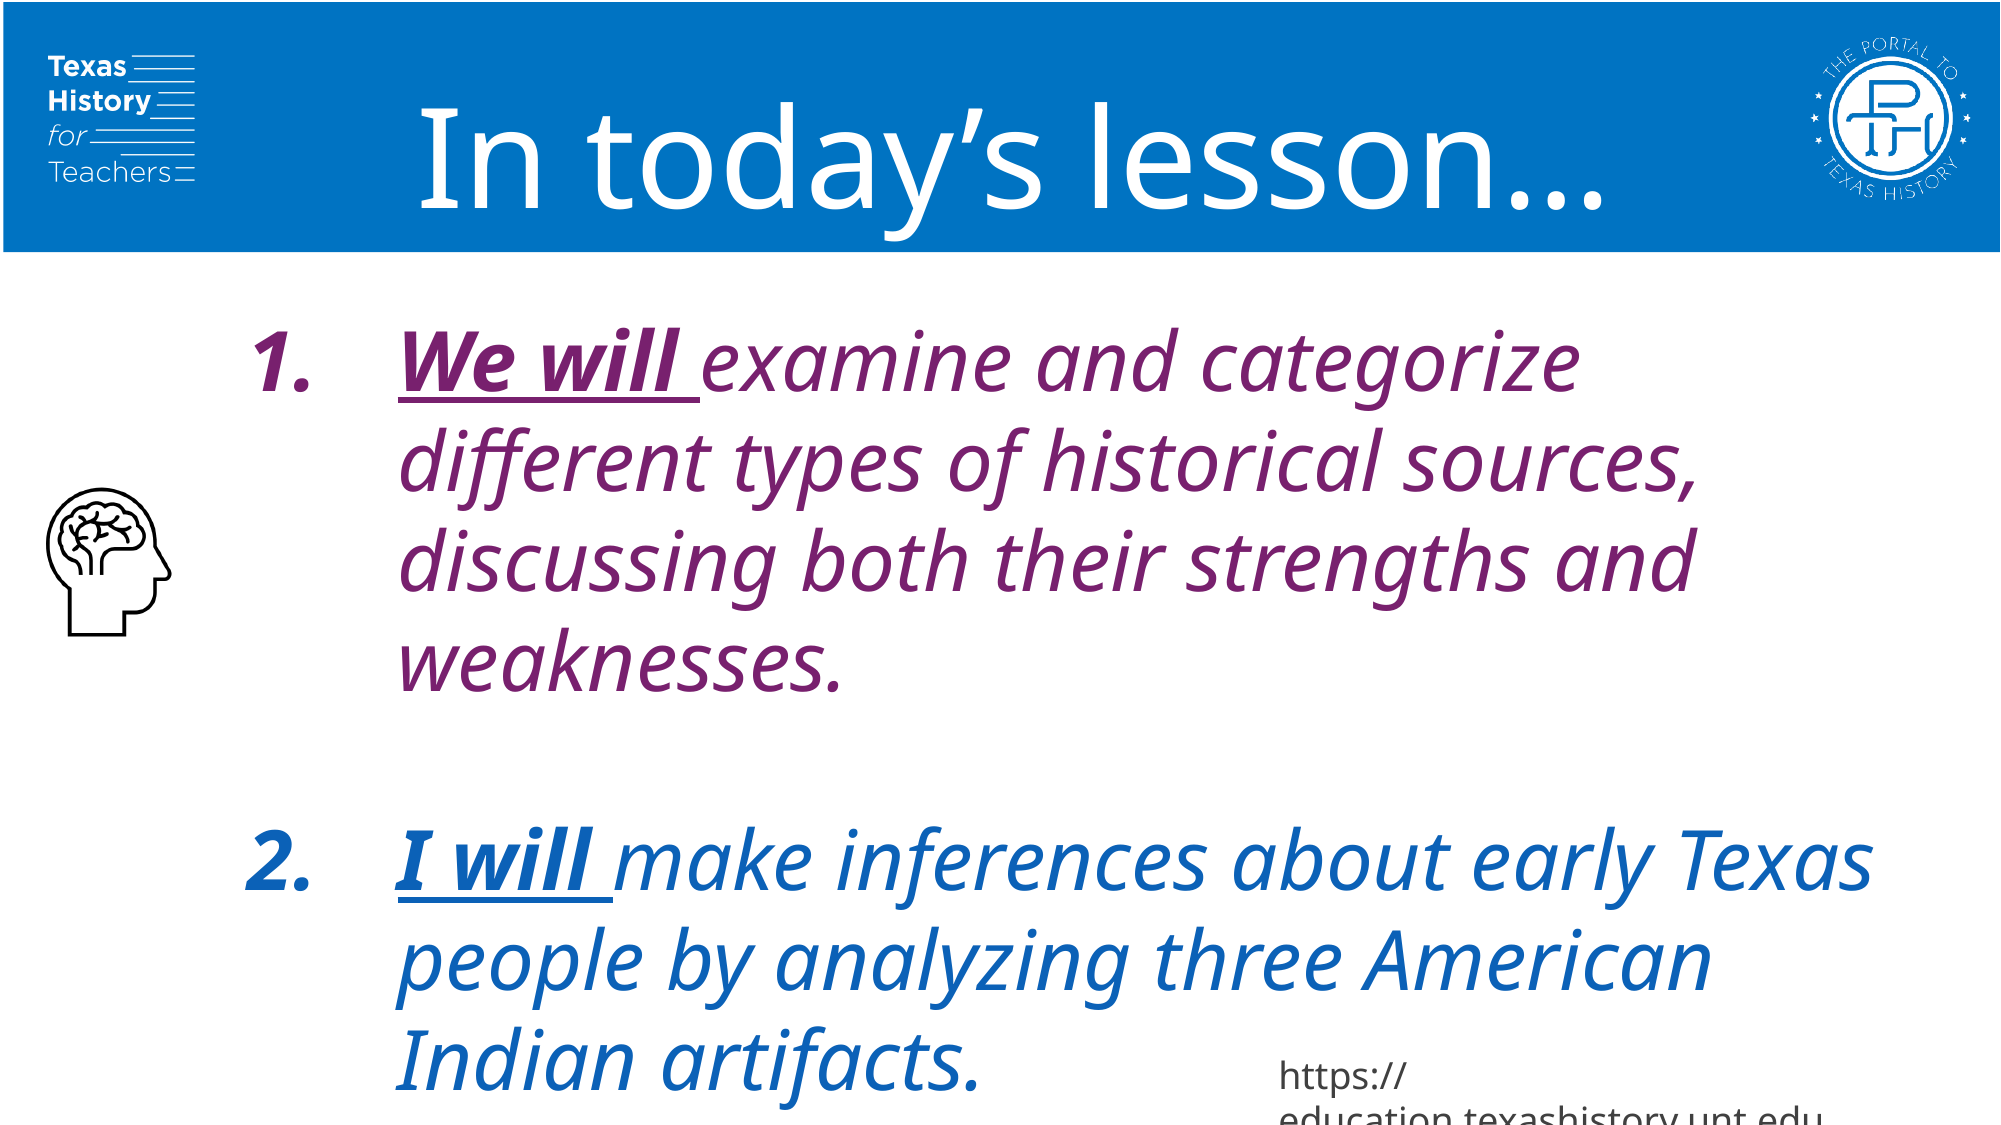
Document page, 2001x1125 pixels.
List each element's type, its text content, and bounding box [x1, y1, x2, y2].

text_box [2, 1, 2000, 254]
picture [1809, 35, 1971, 200]
picture [2, 0, 251, 248]
picture [20, 474, 198, 651]
text_box https://education.texashistory.unt.edu [1263, 1044, 1935, 1125]
text_box We will examine and categorize different types of historical sources, discussing both their strengths and weaknesses. I will make inferences about early Texas people by analyzing three American Indian artifacts. [232, 300, 1920, 1115]
title In today’s lesson… [317, 2, 1711, 247]
